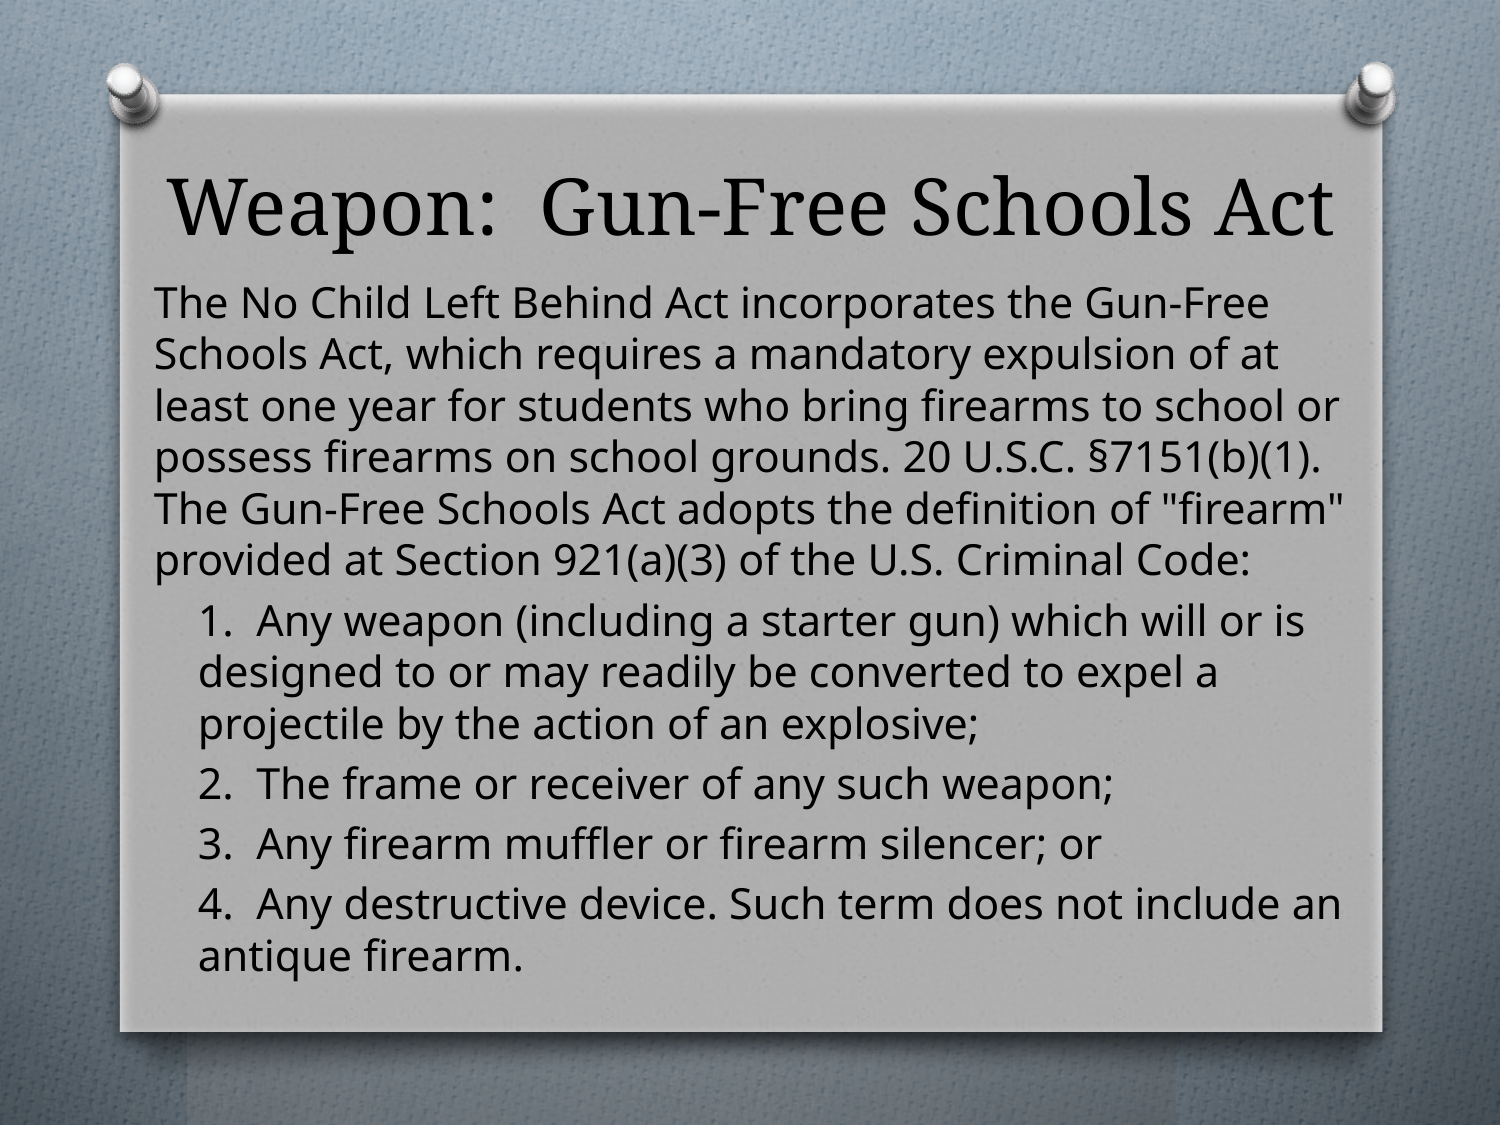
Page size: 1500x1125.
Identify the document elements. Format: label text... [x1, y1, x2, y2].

title Weapon: Gun-Free Schools Act [138, 105, 1364, 267]
list The No Child Left Behind Act incorporates the Gun-Free Schools Act, which requires a mandatory expulsion of at least one year for students who bring firearms to school or possess firearms on school grounds. 20 U.S.C. §7151(b)(1). The Gun-Free Schools Act adopts the definition of "firearm" provided at Section 921(a)(3) of the U.S. Criminal Code: 1. Any weapon (including a starter gun) which will or is designed to or may readily be converted to expel a projectile by the action of an explosive; 2. The frame or receiver of any such weapon; 3. Any firearm muffler or firearm silencer; or 4. Any destructive device. Such term does not include an antique firearm. [138, 267, 1364, 996]
picture [75, 29, 198, 143]
picture [1317, 35, 1439, 151]
